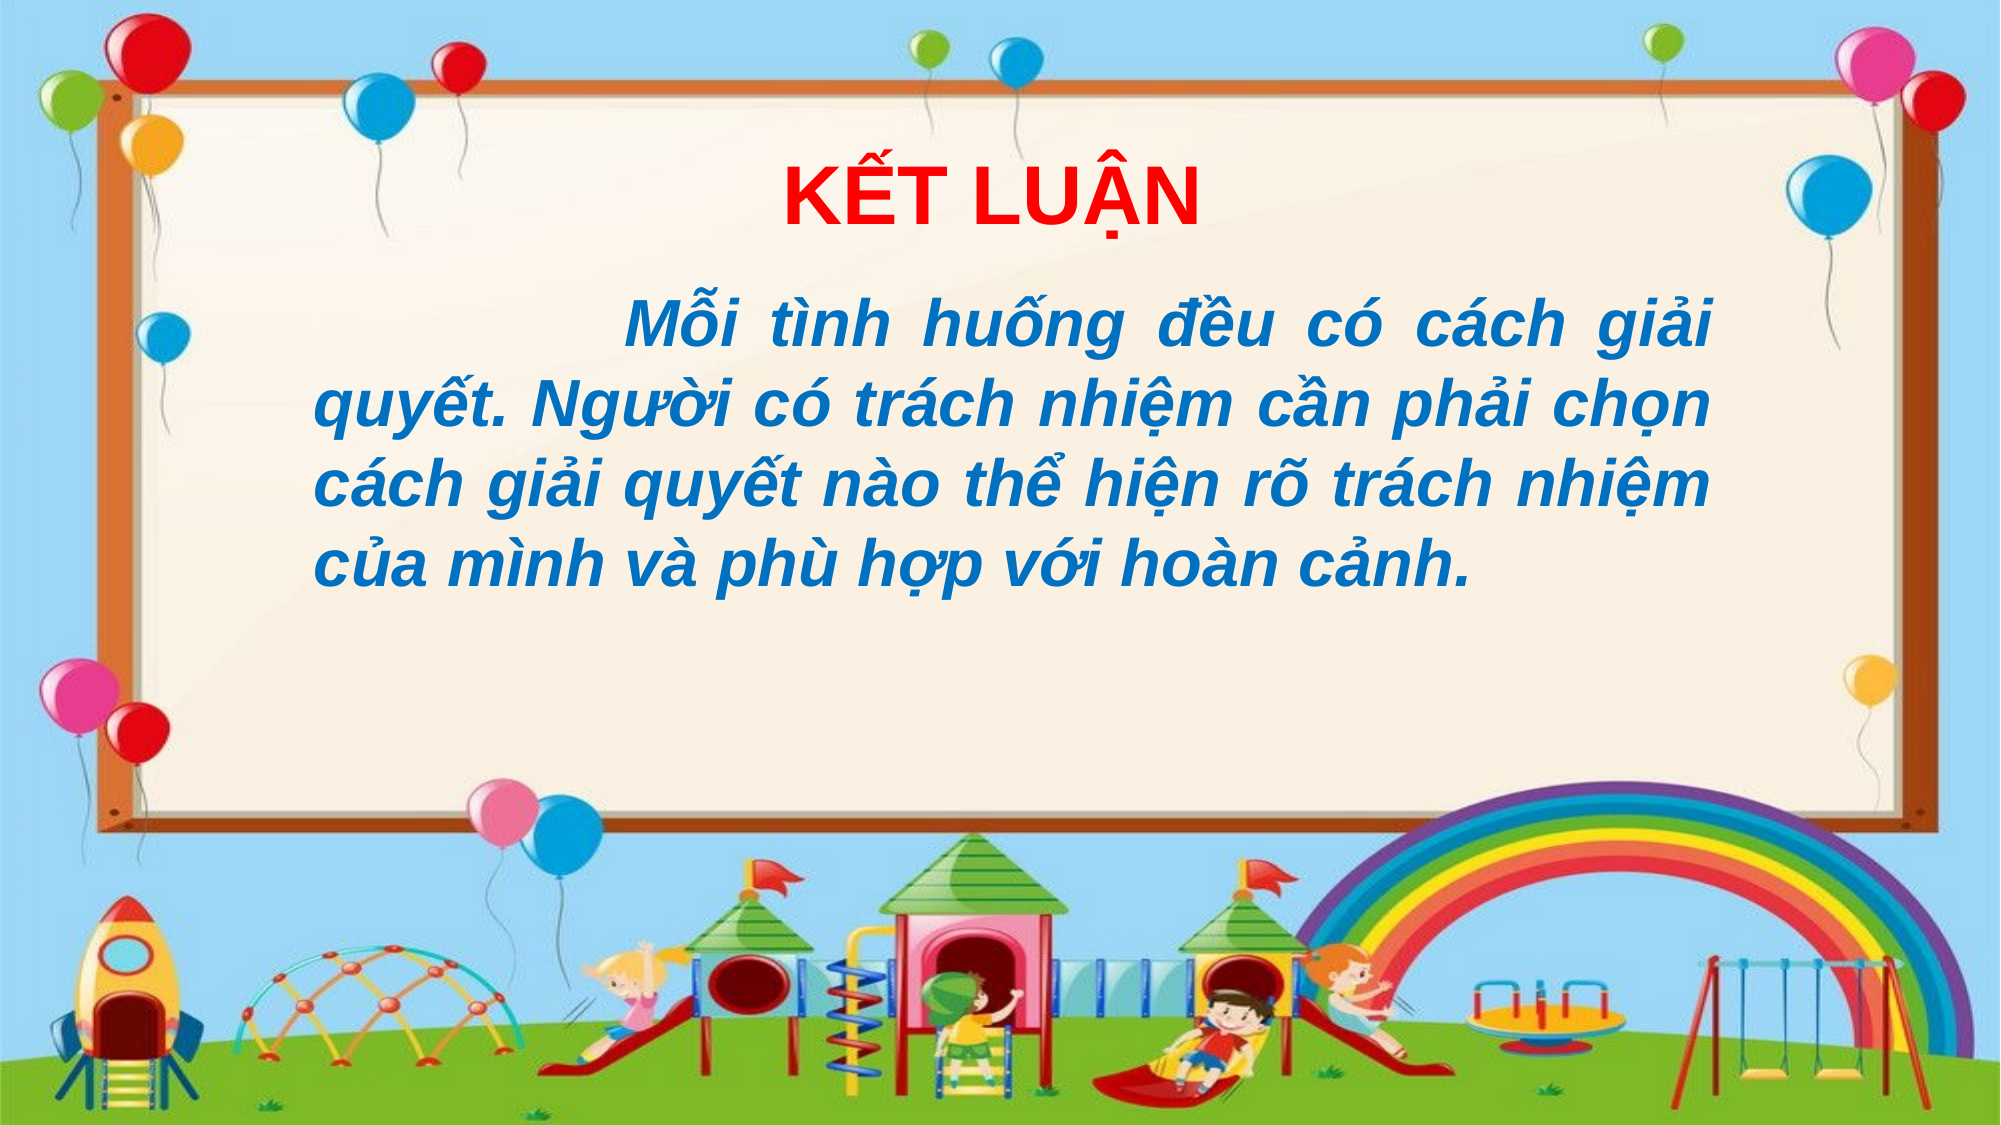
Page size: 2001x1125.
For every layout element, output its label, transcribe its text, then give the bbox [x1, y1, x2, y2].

picture [0, 0, 2001, 1125]
text_box KẾT LUẬN [767, 133, 1218, 249]
text_box Mỗi tình huống đều có cách giải quyết. Người có trách nhiệm cần phải chọn cách giải quyết nào thể hiện rõ trách nhiệm của mình và phù hợp với hoàn cảnh. [299, 272, 1729, 608]
